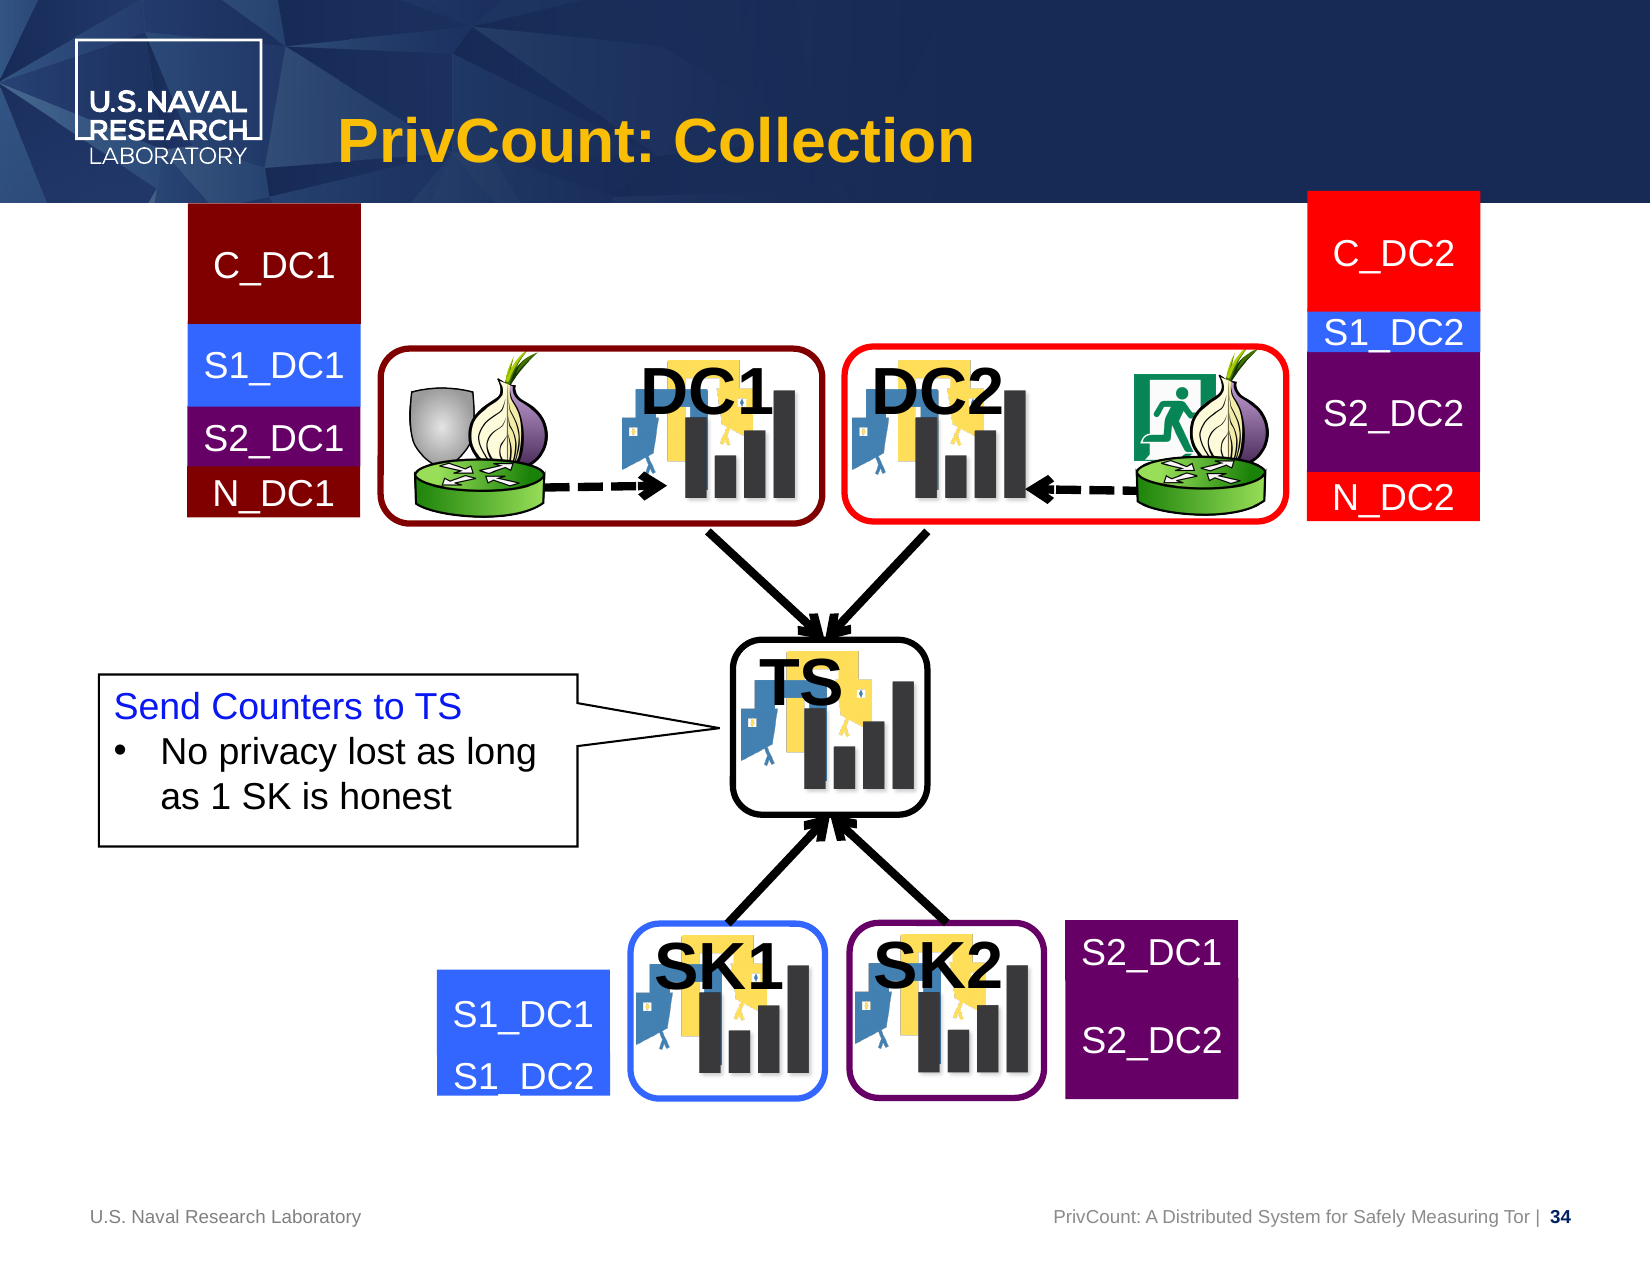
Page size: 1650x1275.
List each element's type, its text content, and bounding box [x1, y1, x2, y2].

text_box C_DC2 [1307, 190, 1481, 312]
text_box S2_DC1 [187, 407, 361, 467]
picture [0, 0, 1650, 203]
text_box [824, 531, 928, 641]
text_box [830, 814, 947, 923]
footer U.S. Naval Research Laboratory [75, 1181, 632, 1250]
text_box S1_DC1 [436, 969, 610, 1055]
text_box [844, 340, 1287, 524]
text_box C_DC1 [187, 203, 361, 324]
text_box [630, 915, 829, 1099]
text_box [380, 340, 823, 524]
text_box S2_DC1 [1065, 920, 1239, 978]
title PrivCount: Collection [337, 104, 1538, 180]
text_box S1_DC2 [437, 1052, 611, 1096]
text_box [727, 814, 831, 924]
text_box S1_DC1 [187, 324, 361, 407]
text_box S2_DC2 [1065, 978, 1239, 1100]
text_box S2_DC2 [1307, 353, 1481, 473]
text_box Send Counters to TS No privacy lost as long as 1 SK is honest [98, 673, 720, 848]
text_box N_DC2 [1306, 469, 1480, 522]
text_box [707, 531, 824, 640]
text_box S1_DC2 [1307, 312, 1481, 353]
text_box N_DC1 [187, 467, 361, 518]
slide_number PrivCount: A Distributed System for Safely Measuring Tor | 34 [1012, 1181, 1572, 1250]
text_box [732, 631, 934, 814]
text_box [849, 914, 1048, 1098]
